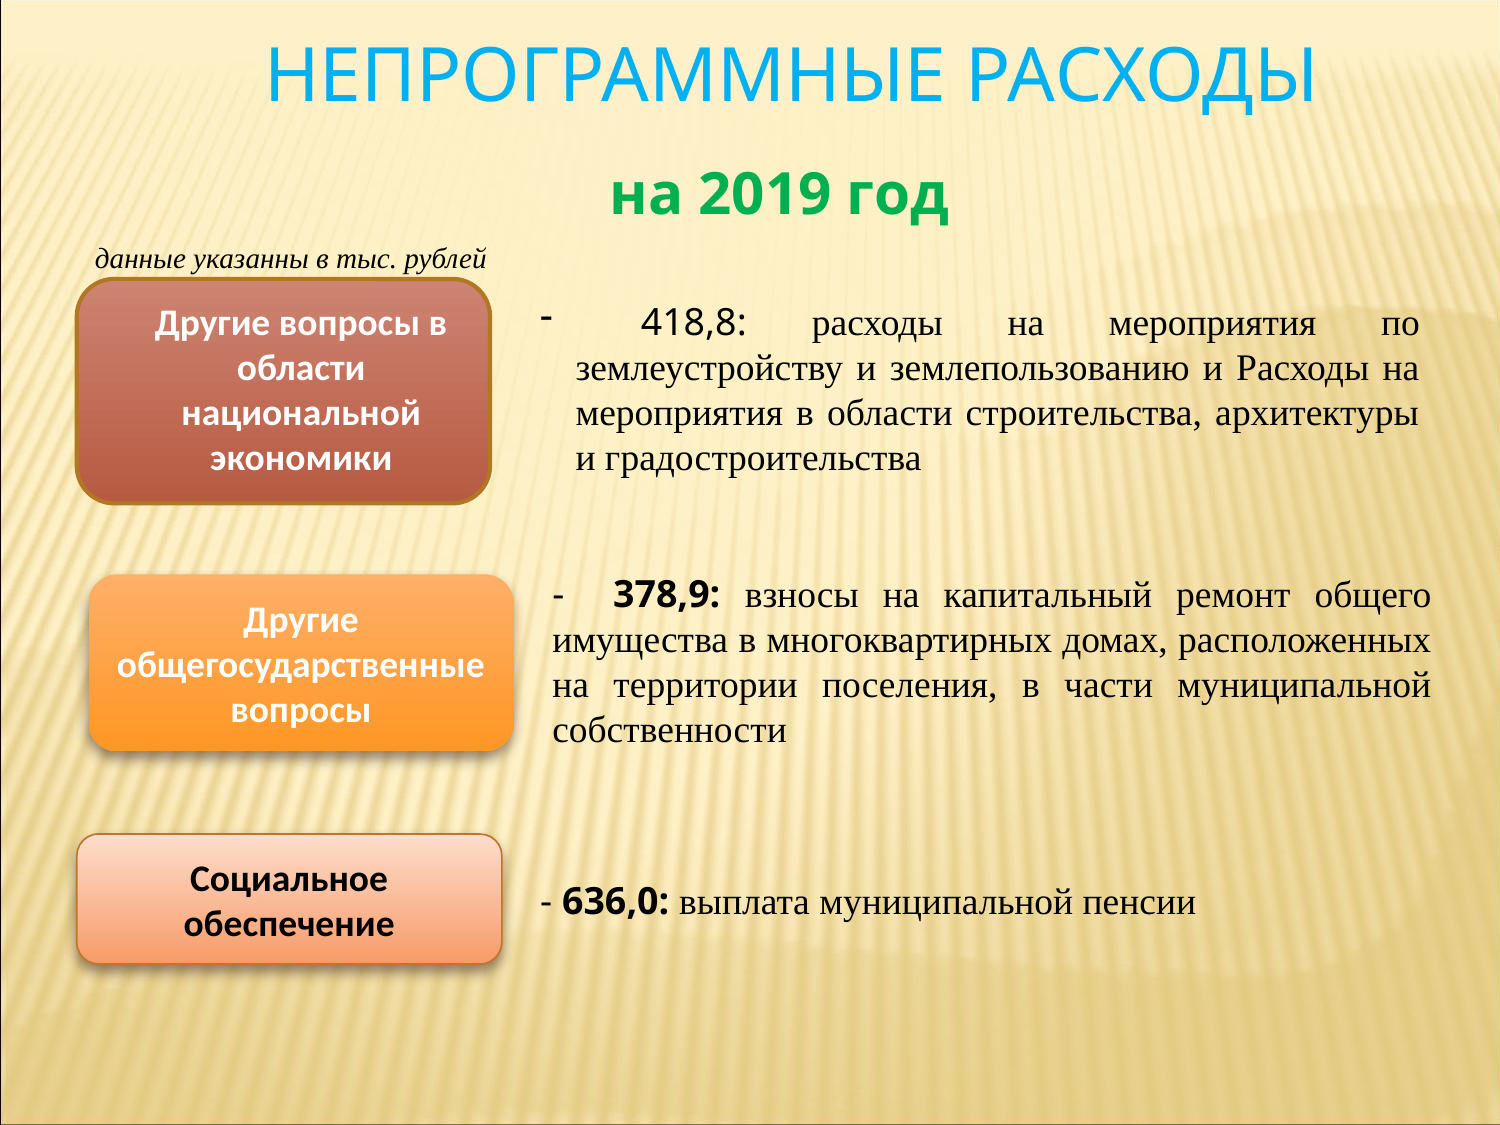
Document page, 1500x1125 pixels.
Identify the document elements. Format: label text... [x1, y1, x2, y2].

text_box - 636,0: выплата муниципальной пенсии [525, 869, 1436, 930]
text_box Социальное обеспечение [75, 833, 503, 965]
text_box НЕПРОГРАММНЫЕ расходы [135, 19, 1448, 161]
text_box Другие вопросы в области национальной экономики [112, 290, 491, 486]
text_box Другие общегосударственные вопросы [88, 574, 514, 752]
text_box [74, 282, 487, 506]
text_box на 2019 год [147, 148, 1412, 234]
picture [0, 0, 1500, 1125]
text_box 418,8: расходы на мероприятия по землеустройству и землепользованию и Расходы на мероприятия в области строительства, архитектуры и градостроительства [525, 290, 1436, 486]
text_box данные указанны в тыс. рублей [53, 231, 502, 282]
text_box - 378,9: взносы на капитальный ремонт общего имущества в многоквартирных домах, расположенных на территории поселения, в части муниципальной собственности [537, 562, 1447, 758]
